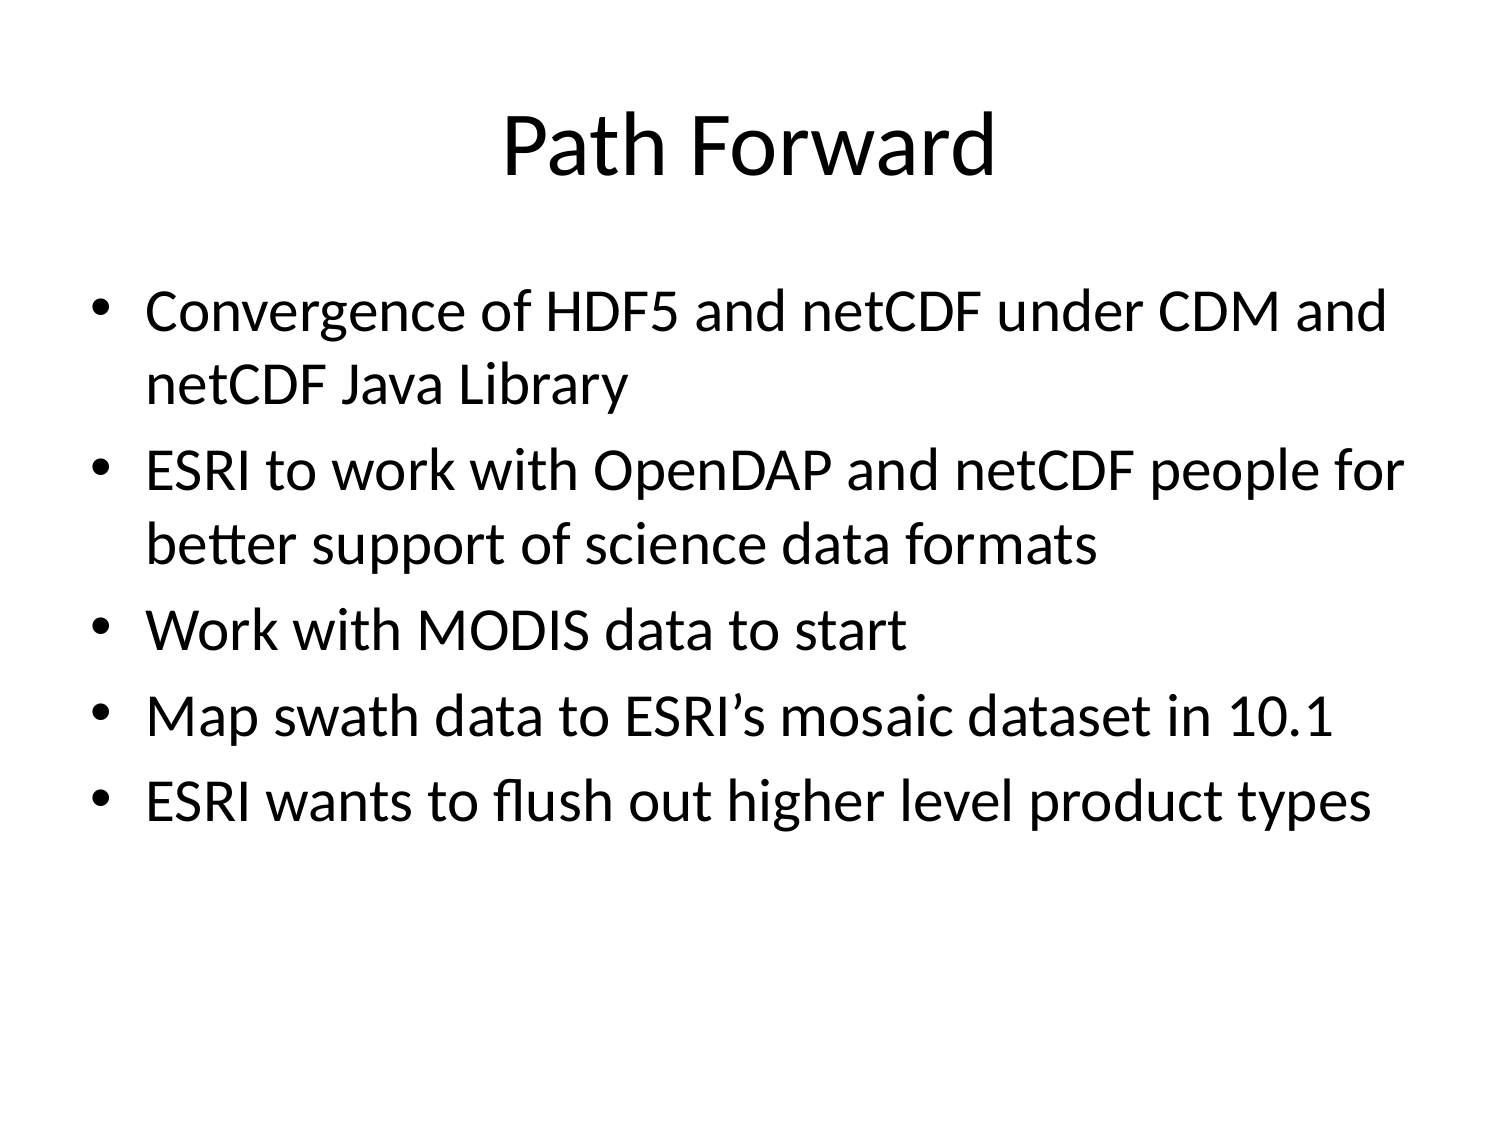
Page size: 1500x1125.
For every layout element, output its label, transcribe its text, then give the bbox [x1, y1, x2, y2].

title Path Forward [75, 45, 1425, 233]
list Convergence of HDF5 and netCDF under CDM and netCDF Java Library ESRI to work with OpenDAP and netCDF people for better support of science data formats Work with MODIS data to start Map swath data to ESRI’s mosaic dataset in 10.1 ESRI wants to flush out higher level product types [75, 262, 1425, 1005]
